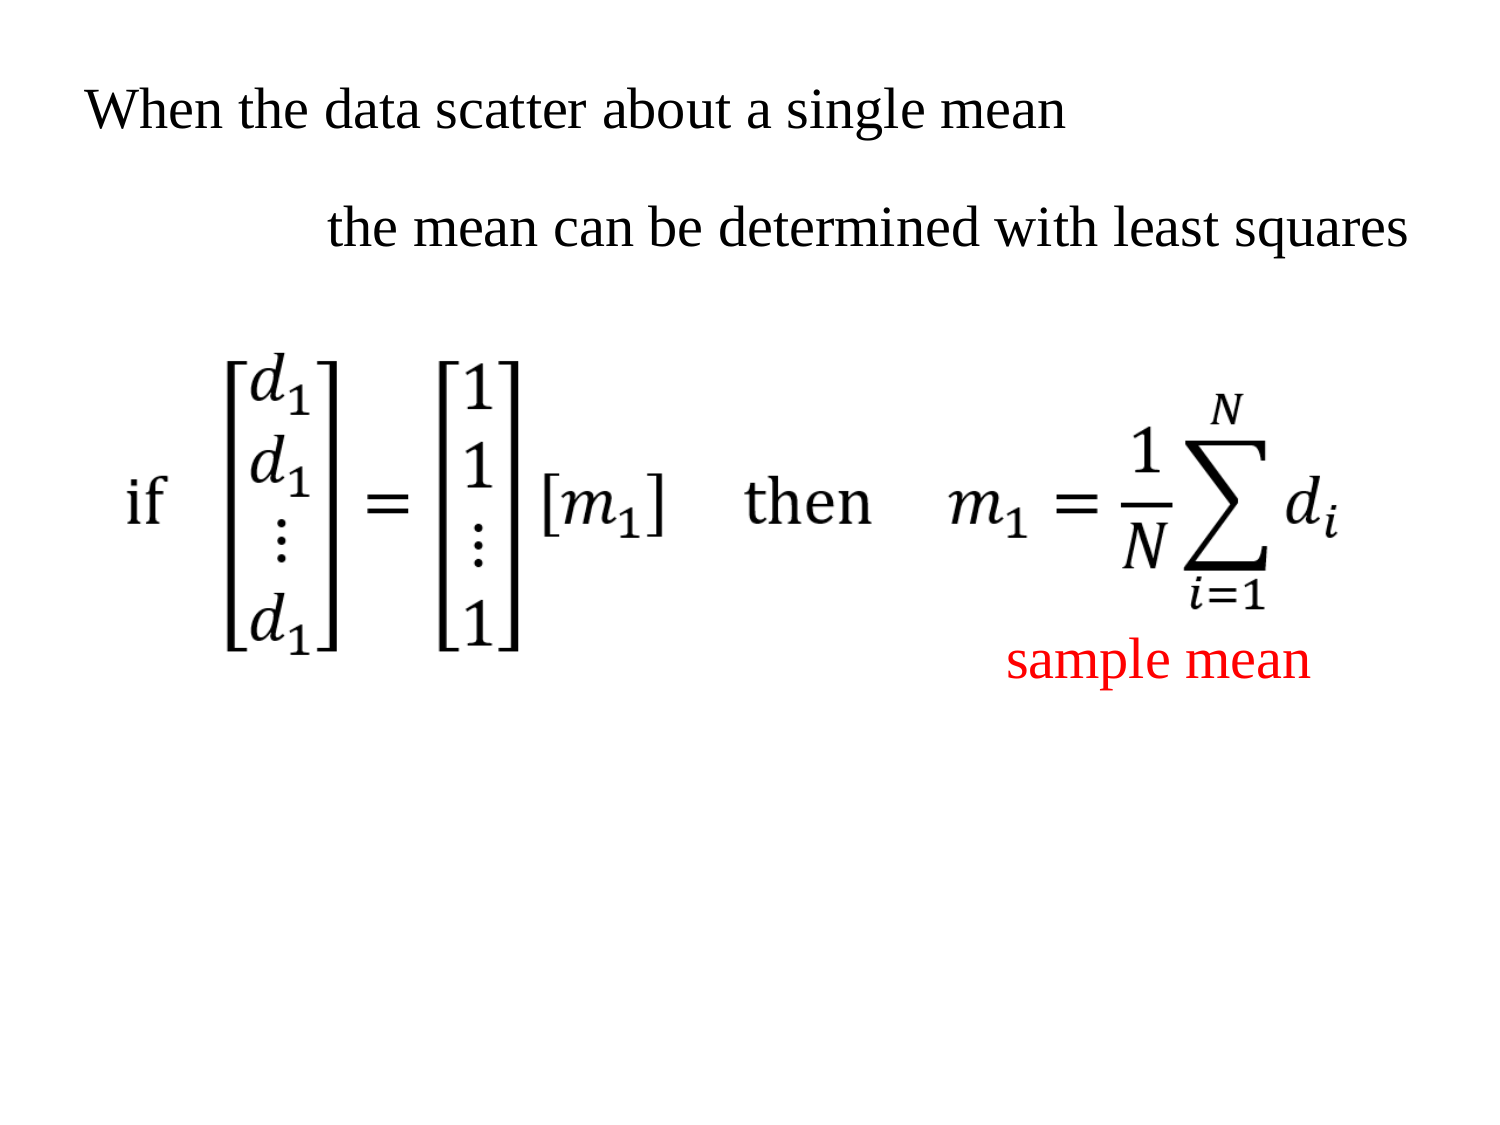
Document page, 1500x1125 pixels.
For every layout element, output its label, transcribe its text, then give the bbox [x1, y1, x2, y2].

picture [69, 299, 1431, 726]
text_box the mean can be determined with least squares [312, 181, 1472, 266]
text_box When the data scatter about a single mean [69, 62, 1188, 148]
